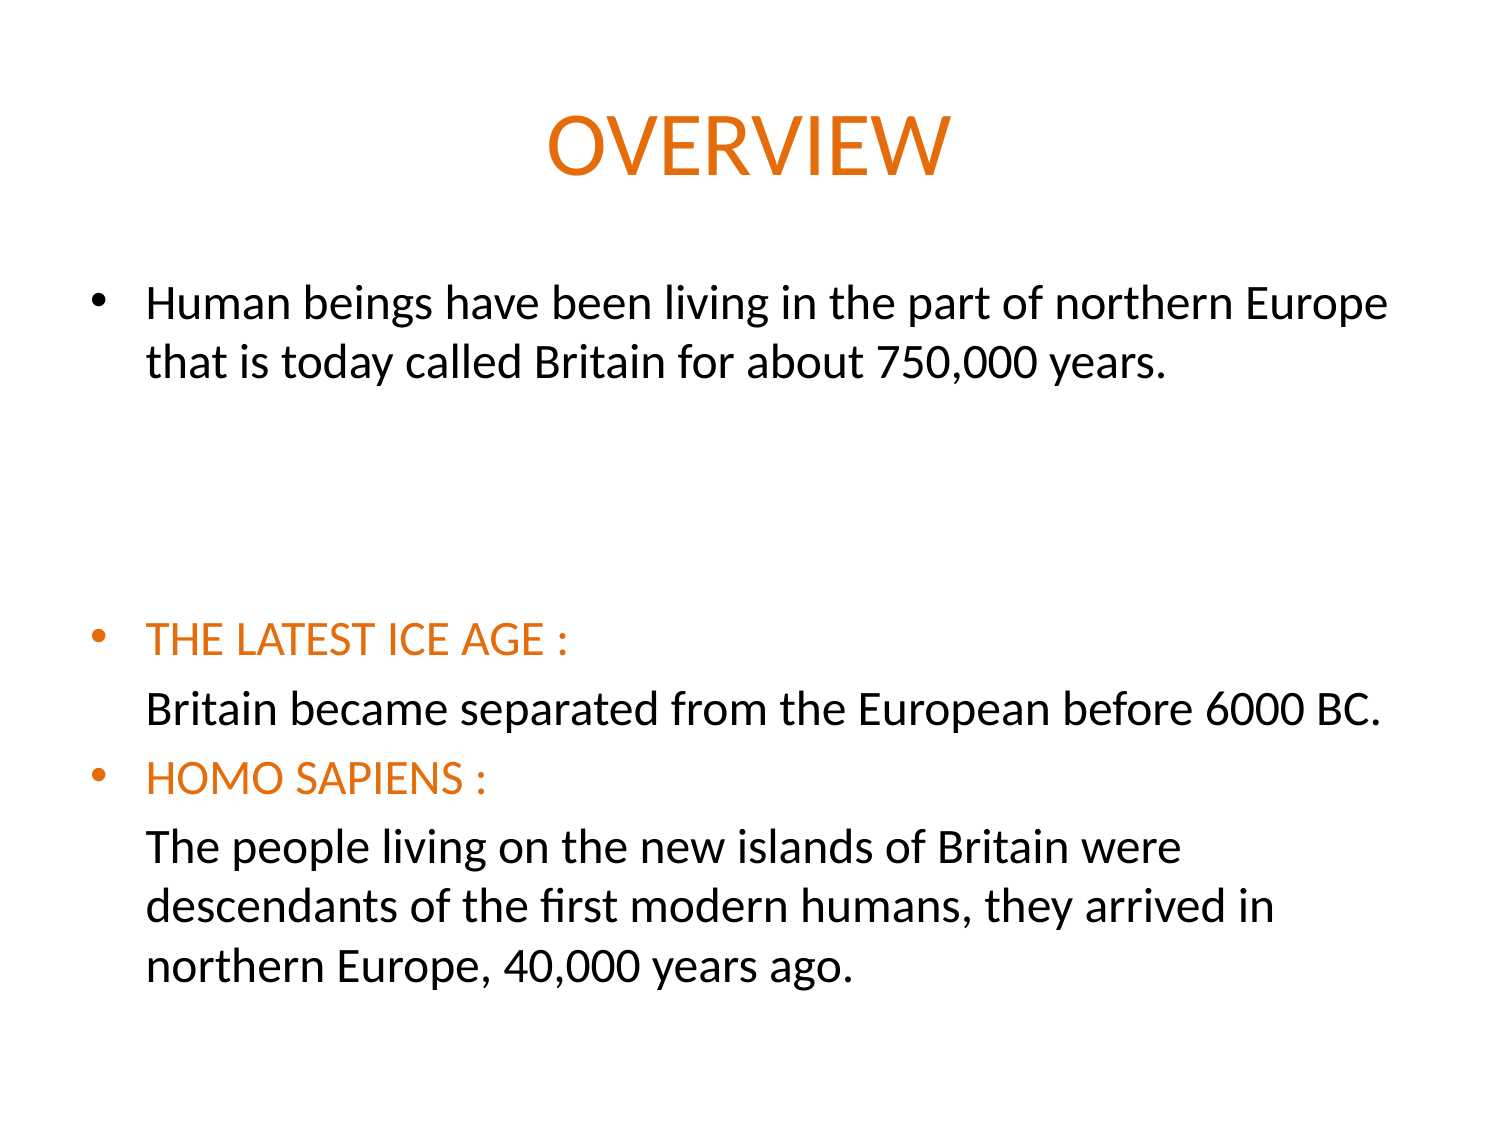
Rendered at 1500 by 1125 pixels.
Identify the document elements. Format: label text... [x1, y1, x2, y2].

list Human beings have been living in the part of northern Europe that is today called Britain for about 750,000 years. THE LATEST ICE AGE : Britain became separated from the European before 6000 BC. HOMO SAPIENS : The people living on the new islands of Britain were descendants of the first modern humans, they arrived in northern Europe, 40,000 years ago. [75, 262, 1425, 1005]
title OVERVIEW [75, 45, 1425, 233]
